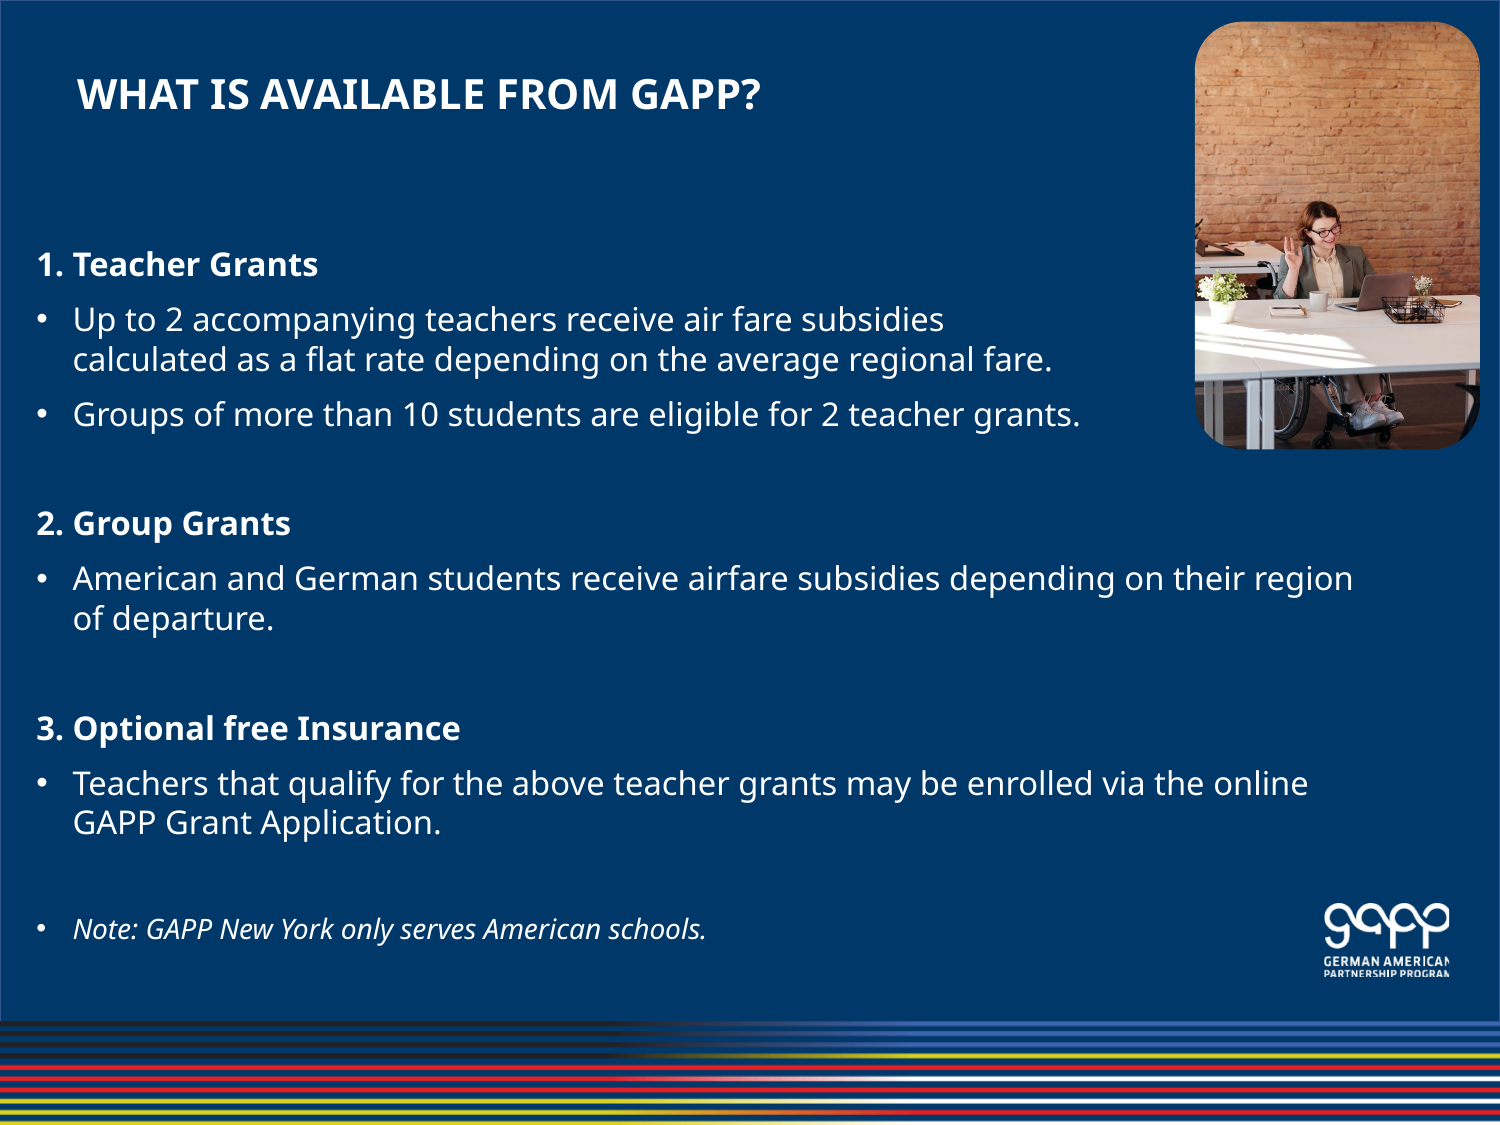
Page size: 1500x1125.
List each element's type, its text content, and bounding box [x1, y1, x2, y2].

list 1. Teacher Grants Up to 2 accompanying teachers receive air fare subsidies calculated as a flat rate depending on the average regional fare. Groups of more than 10 students are eligible for 2 teacher grants. 2. Group Grants American and German students receive airfare subsidies depending on their region of departure. 3. Optional free Insurance Teachers that qualify for the above teacher grants may be enrolled via the online GAPP Grant Application. Note: GAPP New York only serves American schools. [21, 187, 1384, 957]
picture [1194, 21, 1480, 450]
title What is available from gapp? [62, 65, 990, 119]
